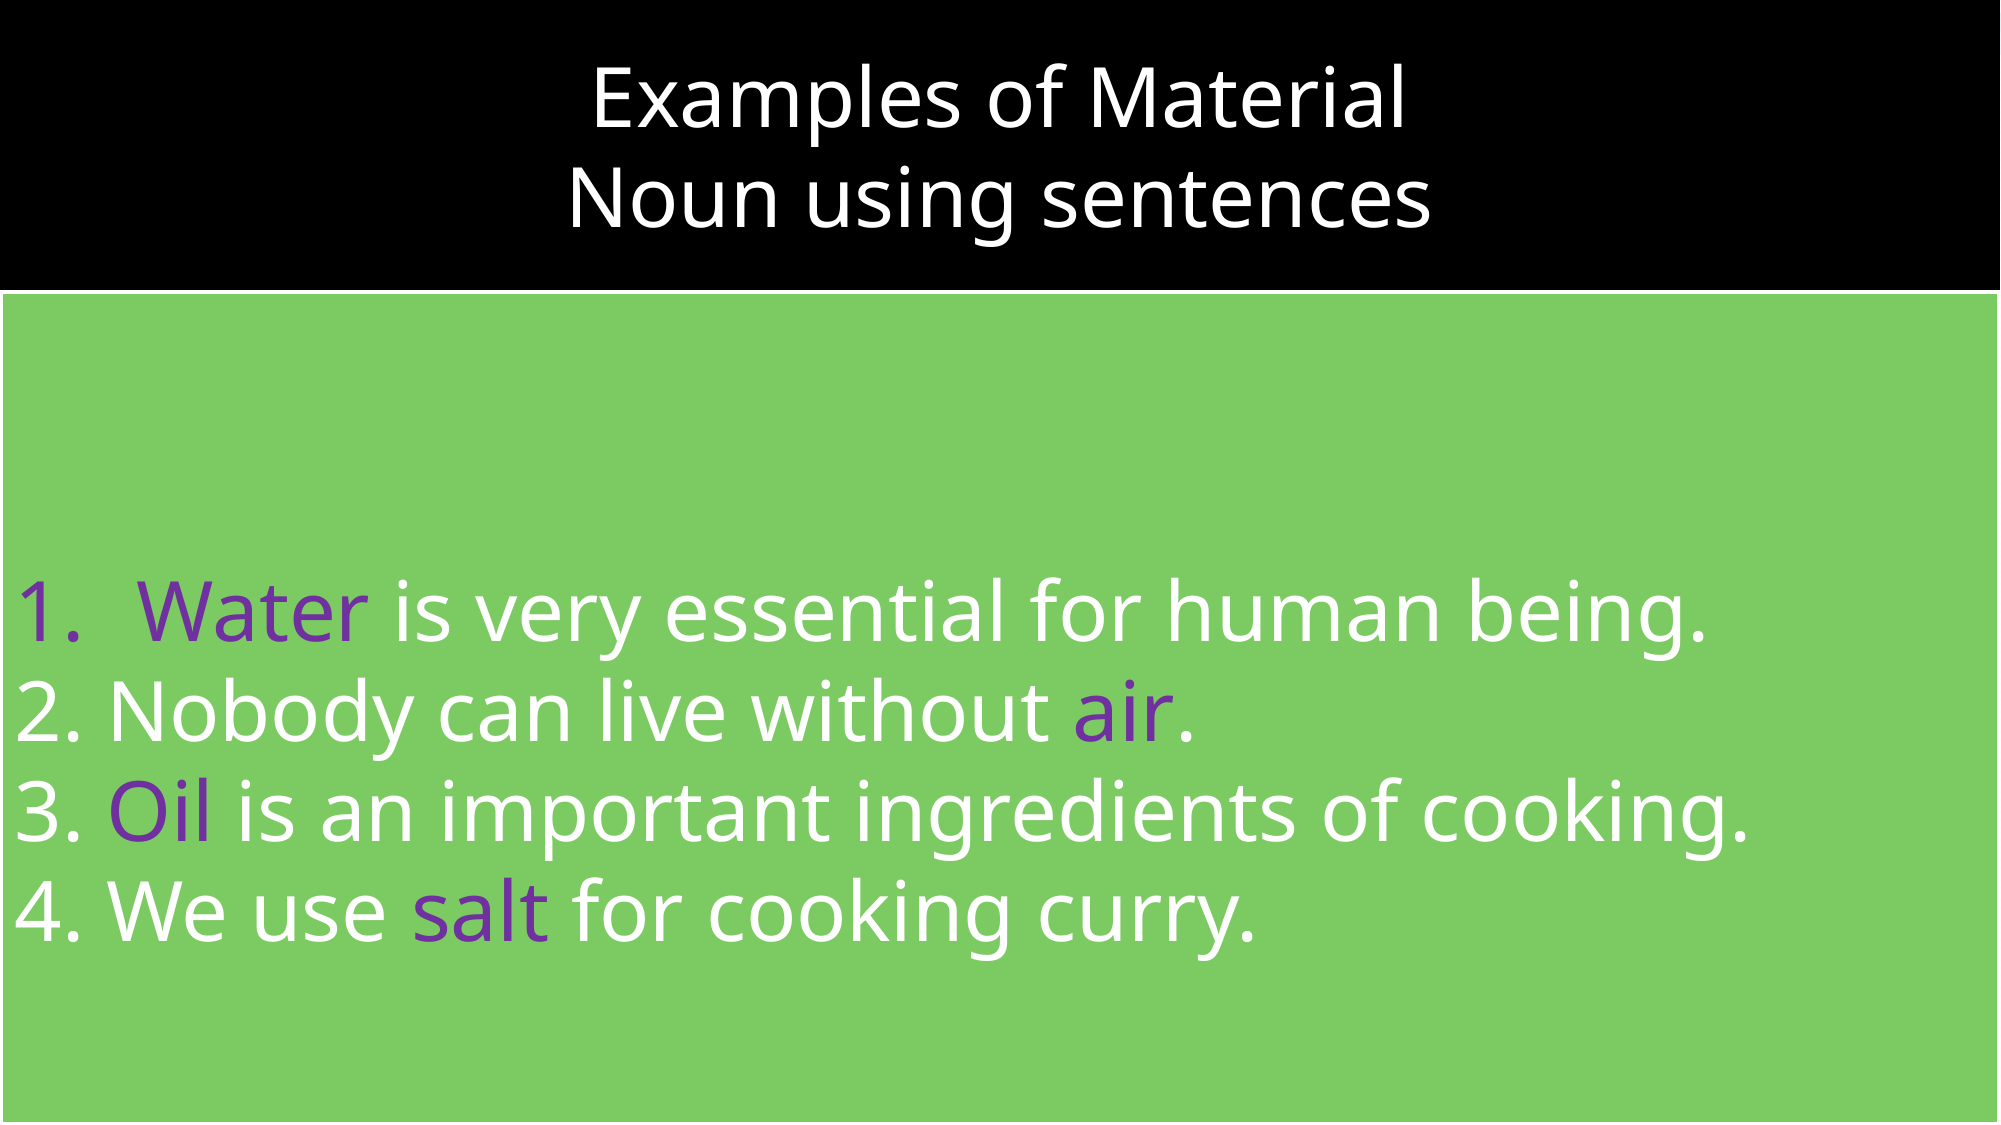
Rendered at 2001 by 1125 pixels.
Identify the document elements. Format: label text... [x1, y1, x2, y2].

text_box Examples of Material Noun using sentences [0, 0, 2000, 290]
text_box Water is very essential for human being. 2. Nobody can live without air. 3. Oil is an important ingredients of cooking. 4. We use salt for cooking curry. [0, 290, 2000, 1125]
